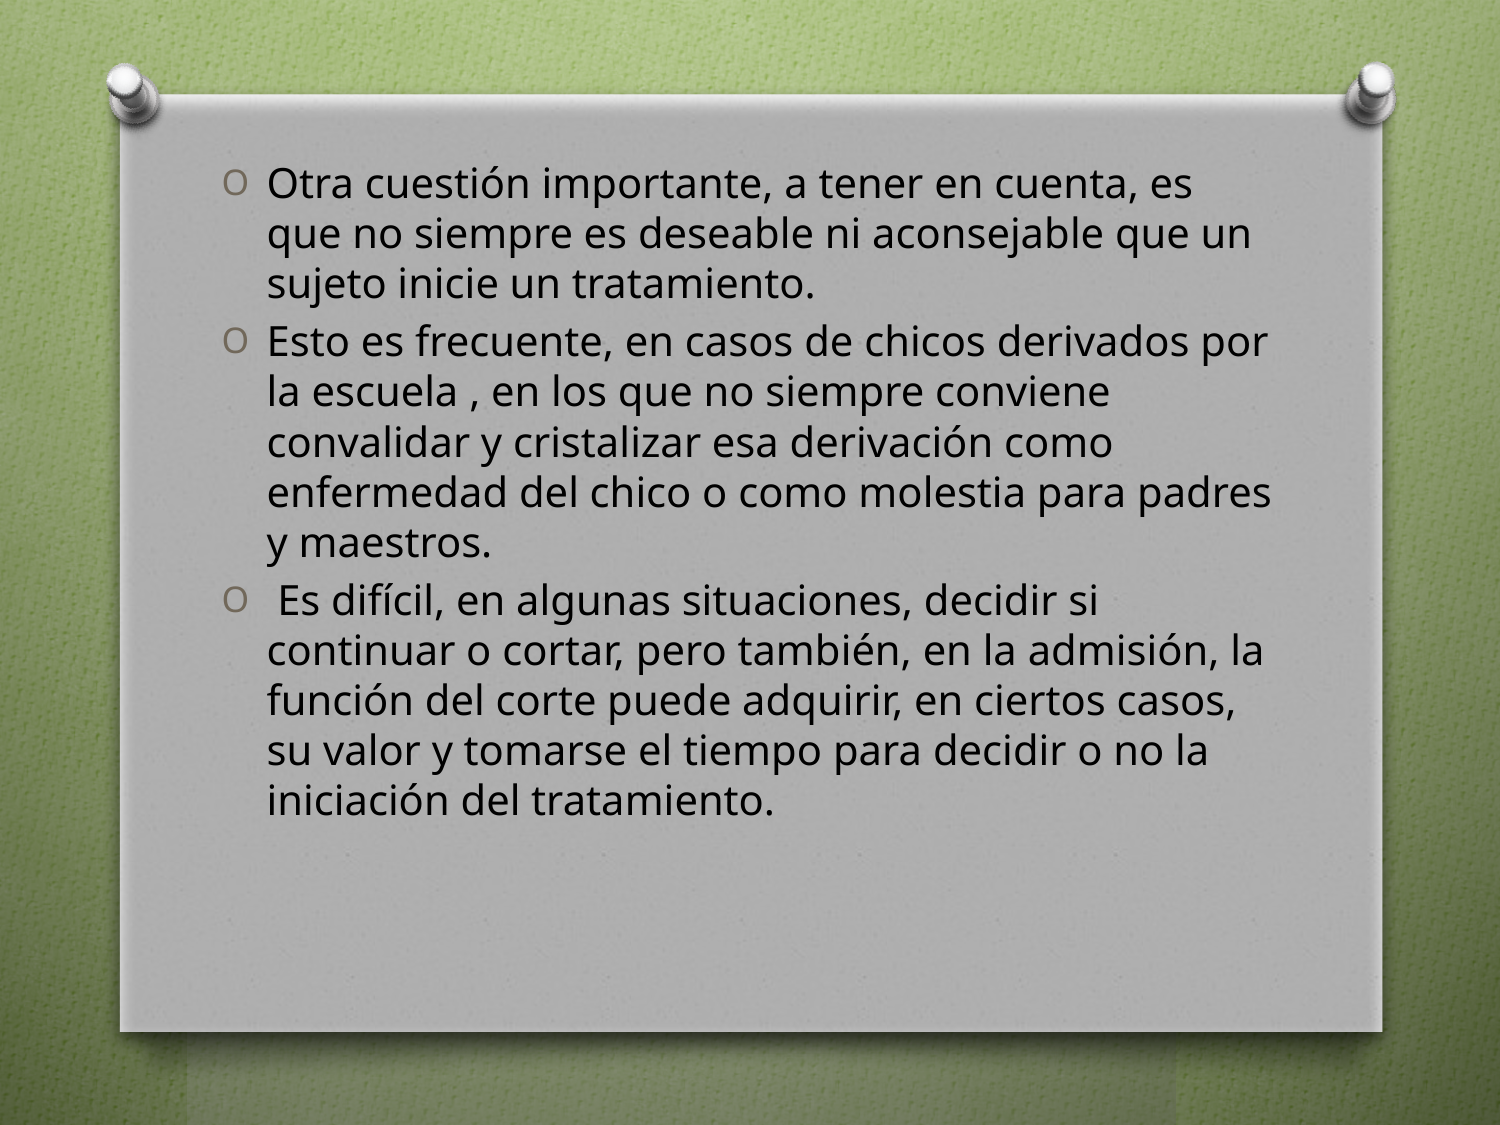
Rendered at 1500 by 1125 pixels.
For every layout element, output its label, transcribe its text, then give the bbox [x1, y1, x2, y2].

list Otra cuestión importante, a tener en cuenta, es que no siempre es deseable ni aconsejable que un sujeto inicie un tratamiento. Esto es frecuente, en casos de chicos derivados por la escuela , en los que no siempre conviene convalidar y cristalizar esa derivación como enfermedad del chico o como molestia para padres y maestros. Es difícil, en algunas situaciones, decidir si continuar o cortar, pero también, en la admisión, la función del corte puede adquirir, en ciertos casos, su valor y tomarse el tiempo para decidir o no la iniciación del tratamiento. [206, 149, 1294, 939]
picture [1317, 35, 1439, 156]
picture [75, 29, 198, 153]
